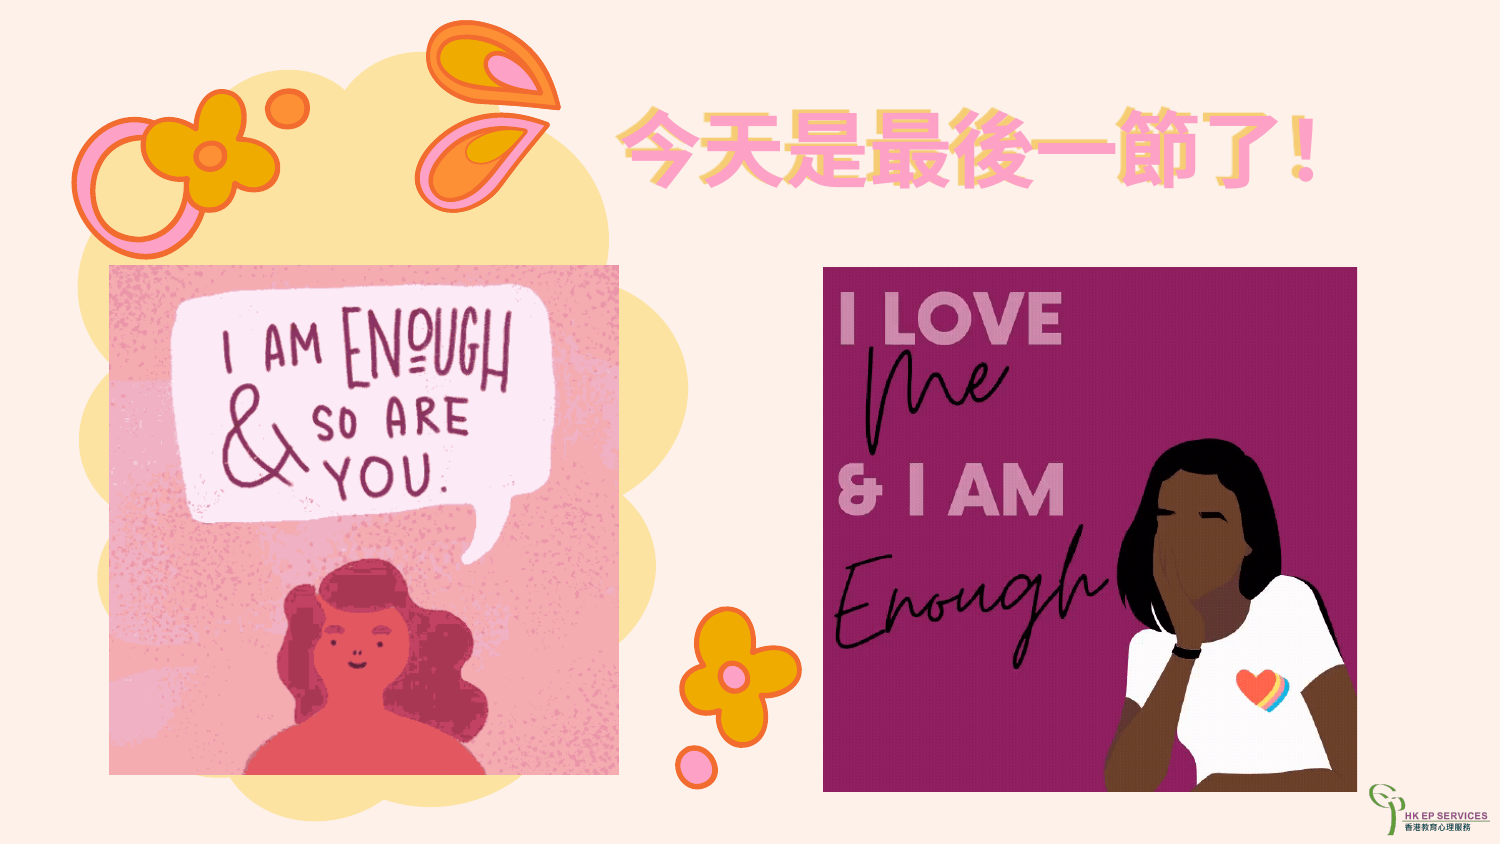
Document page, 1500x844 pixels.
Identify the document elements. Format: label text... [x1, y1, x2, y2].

title 今天是最後一節了！ [604, 45, 1474, 251]
picture [108, 264, 619, 776]
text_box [386, 22, 557, 198]
picture [1367, 780, 1490, 836]
picture [822, 266, 1358, 792]
